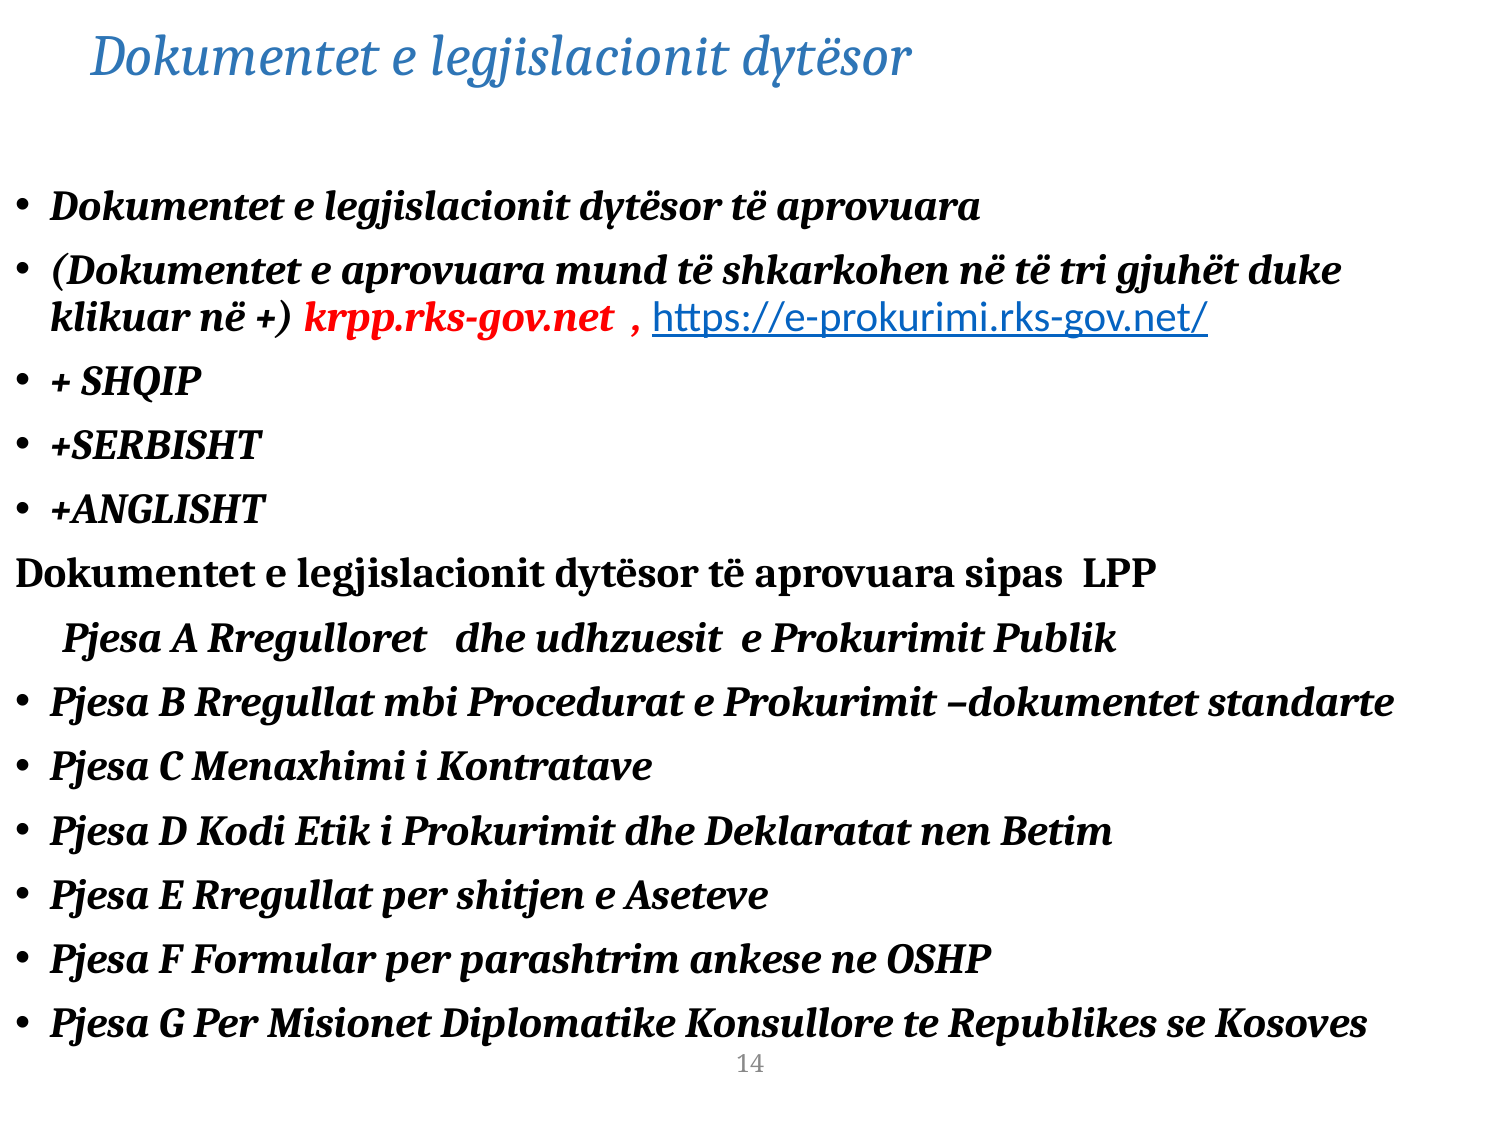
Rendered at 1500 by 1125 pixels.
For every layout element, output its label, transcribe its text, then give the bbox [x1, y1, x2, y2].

list Dokumentet e legjislacionit dytësor të aprovuara (Dokumentet e aprovuara mund të shkarkohen në të tri gjuhët duke klikuar në +) krpp.rks-gov.net , https://e-prokurimi.rks-gov.net/ + SHQIP +SERBISHT +ANGLISHT Dokumentet e legjislacionit dytësor të aprovuara sipas LPP Pjesa A Rregulloret dhe udhzuesit e Prokurimit Publik Pjesa B Rregullat mbi Procedurat e Prokurimit –dokumentet standarte Pjesa C Menaxhimi i Kontratave Pjesa D Kodi Etik i Prokurimit dhe Deklaratat nen Betim Pjesa E Rregullat per shitjen e Aseteve Pjesa F Formular per parashtrim ankese ne OSHP Pjesa G Per Misionet Diplomatike Konsullore te Republikes se Kosoves [0, 175, 1500, 1067]
title Dokumentet e legjislacionit dytësor [75, 0, 1090, 113]
slide_number 14 [512, 1025, 988, 1104]
